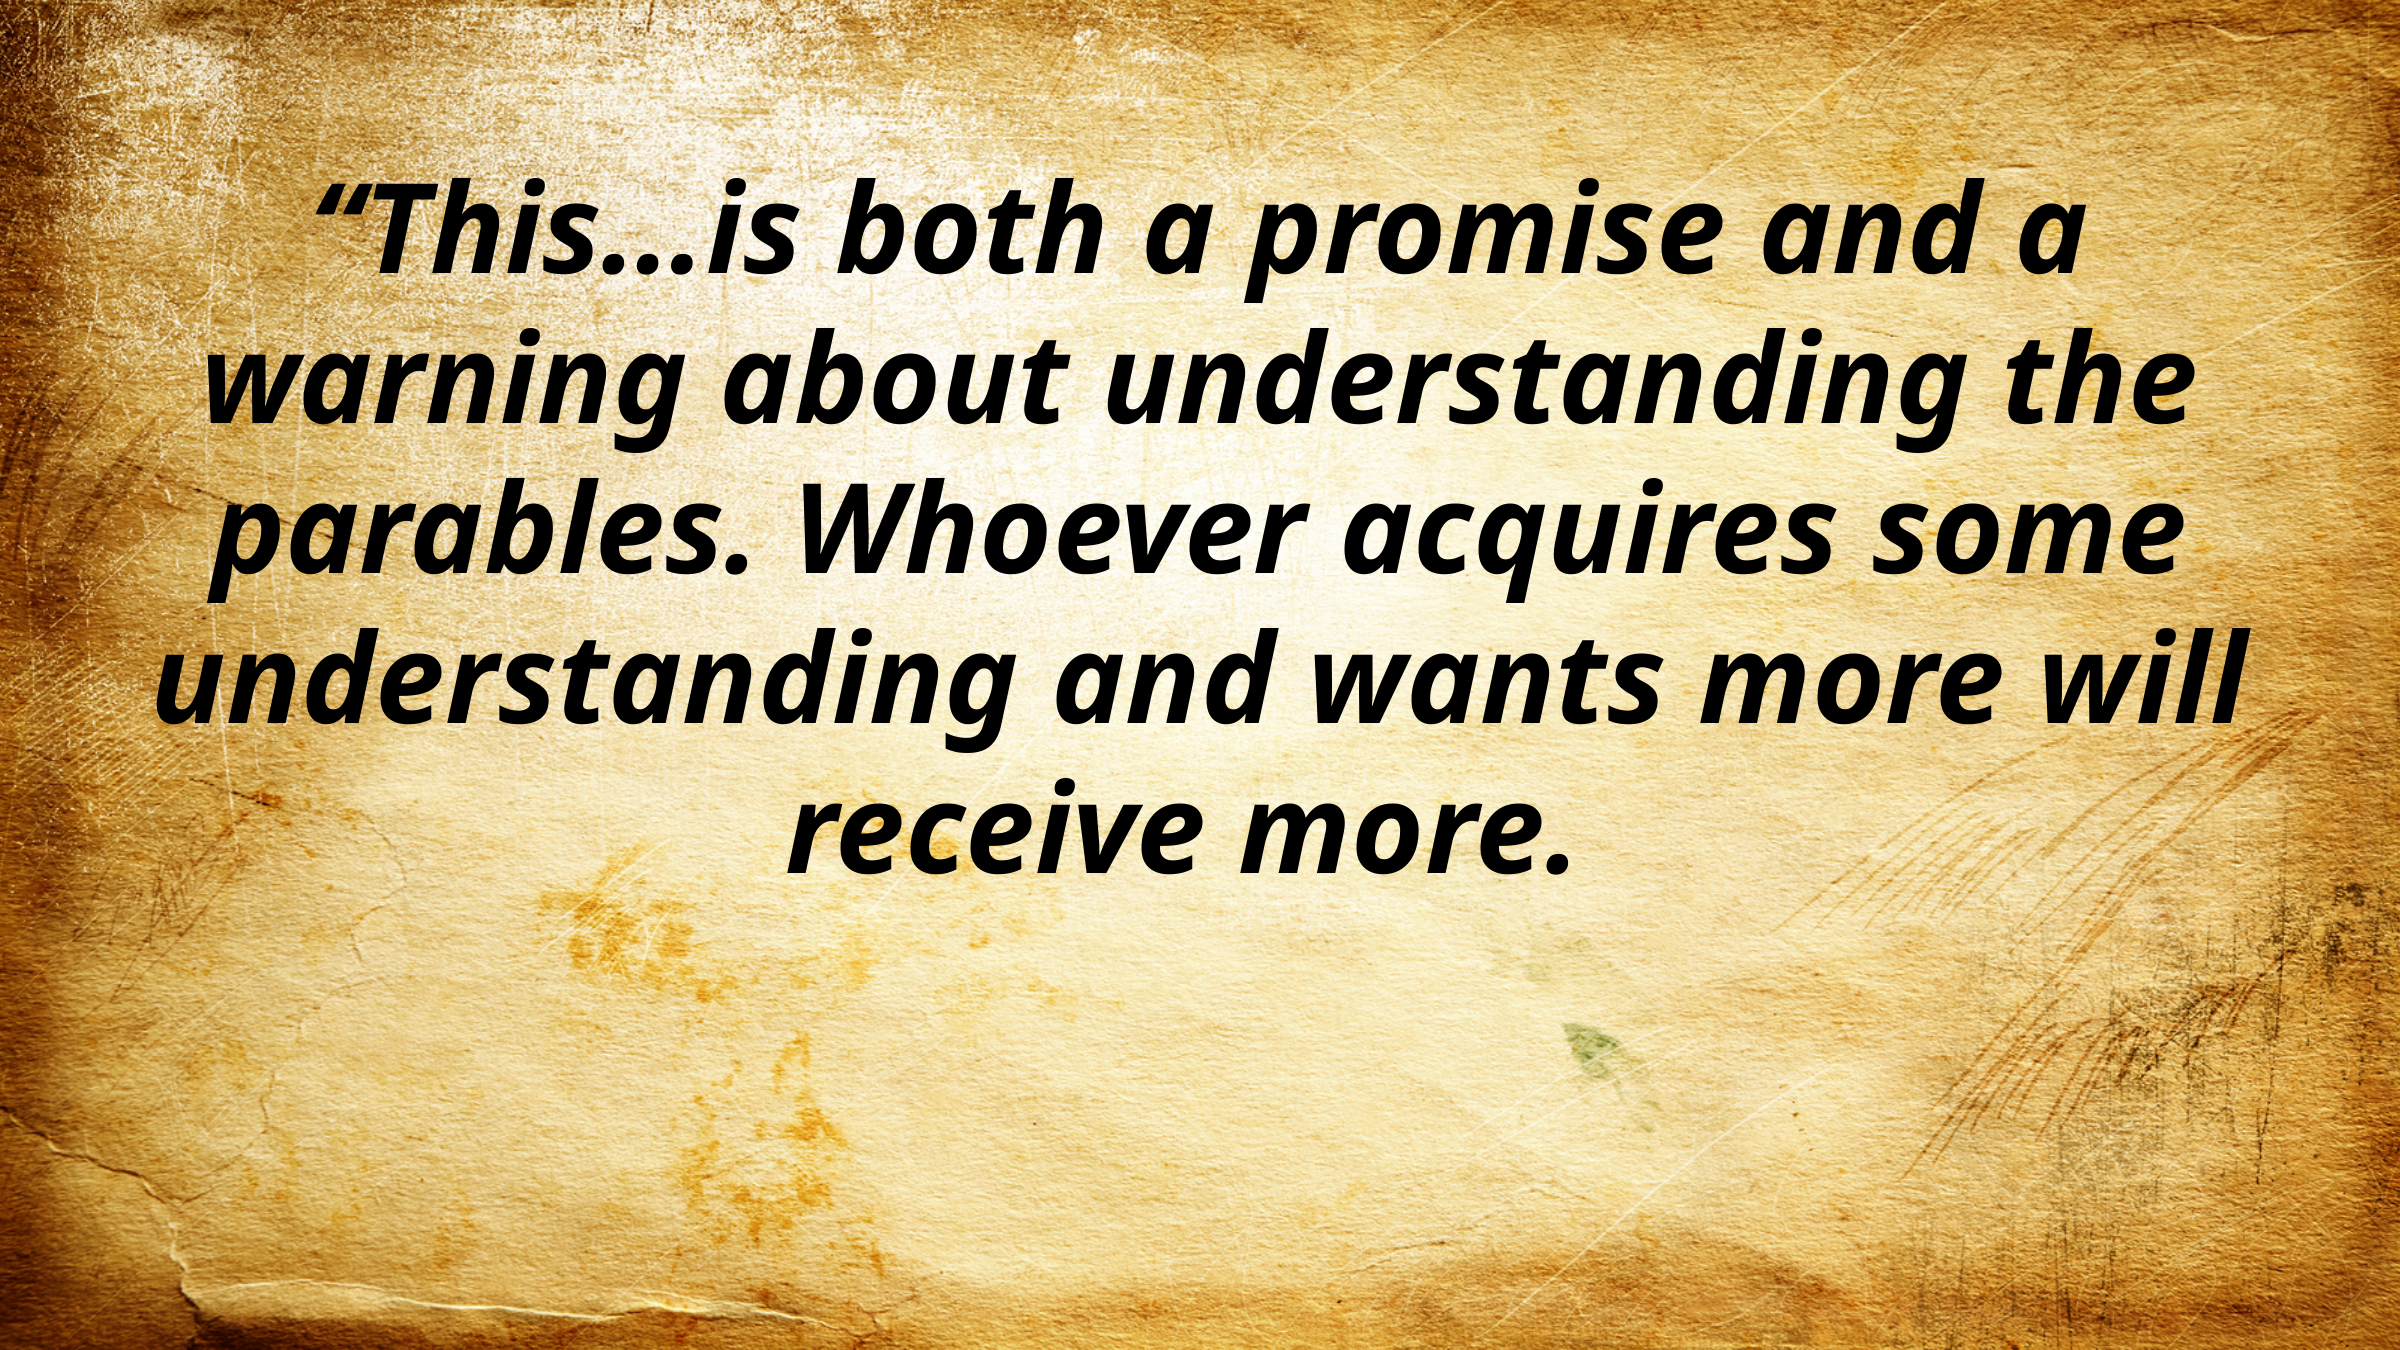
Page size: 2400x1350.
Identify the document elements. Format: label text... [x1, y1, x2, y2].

picture [0, 0, 2400, 1350]
list “This…is both a promise and a warning about understanding the parables. Whoever acquires some understanding and wants more will receive more. [120, 137, 2280, 1350]
